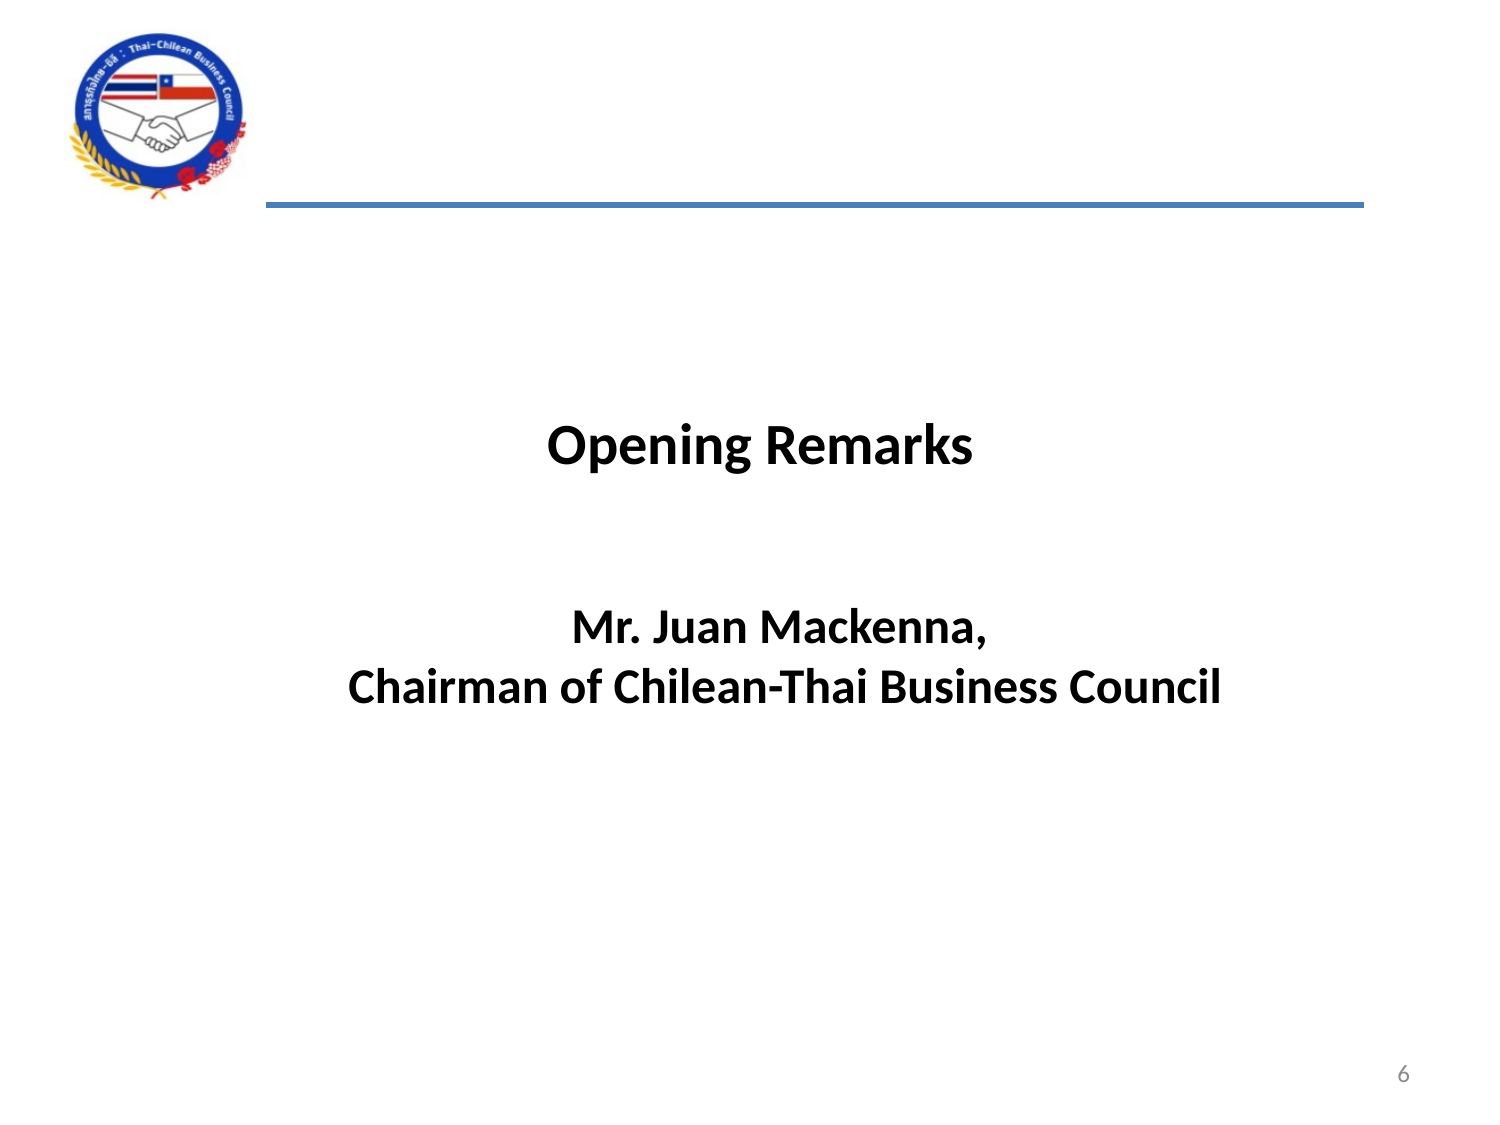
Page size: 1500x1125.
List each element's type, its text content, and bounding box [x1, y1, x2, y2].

picture [64, 28, 254, 206]
text_box Mr. Juan Mackenna, Chairman of Chilean-Thai Business Council [324, 586, 1247, 721]
text_box Opening Remarks [171, 399, 1365, 484]
slide_number 6 [1074, 1042, 1425, 1103]
